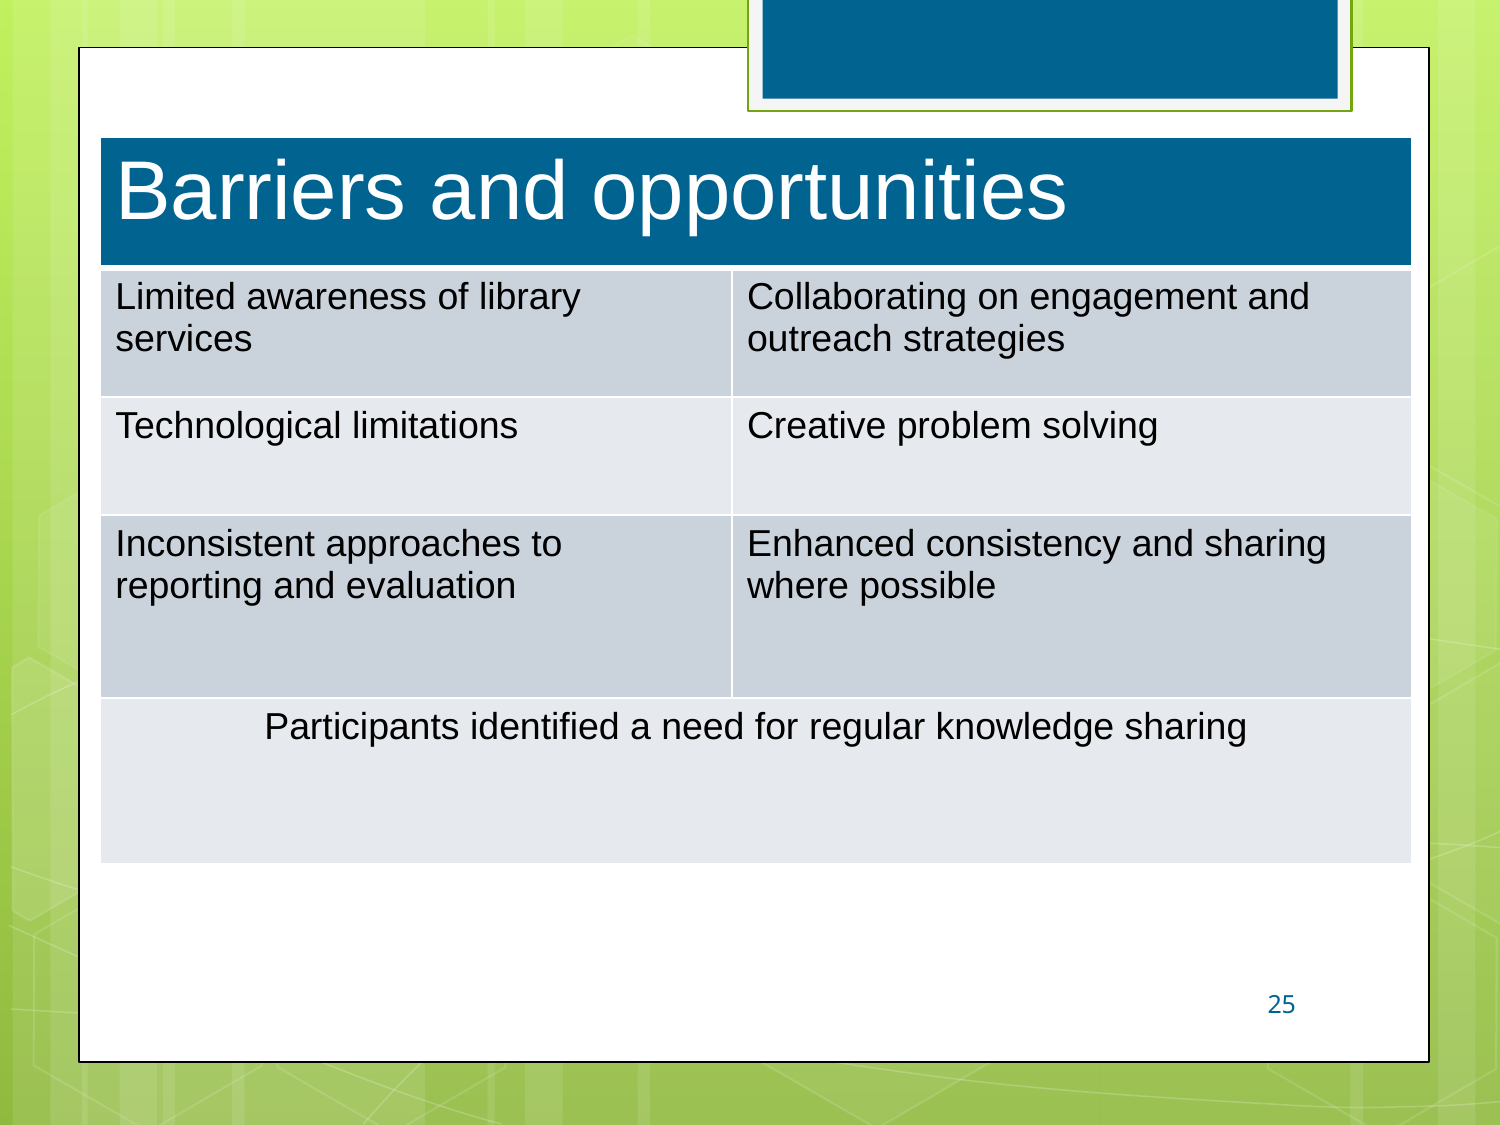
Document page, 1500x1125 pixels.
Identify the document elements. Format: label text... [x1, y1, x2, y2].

table_cell Technological limitations [101, 398, 731, 514]
table_cell Participants identified a need for regular knowledge sharing [101, 699, 1411, 863]
table_cell Collaborating on engagement and outreach strategies [733, 271, 1411, 396]
table_header Barriers and opportunities [101, 138, 1411, 265]
slide_number 25 [1092, 975, 1312, 1036]
table_cell Enhanced consistency and sharing where possible [733, 516, 1411, 697]
table_cell Creative problem solving [733, 398, 1411, 514]
table_cell Limited awareness of library services [101, 271, 731, 396]
table_cell Inconsistent approaches to reporting and evaluation [101, 516, 731, 697]
